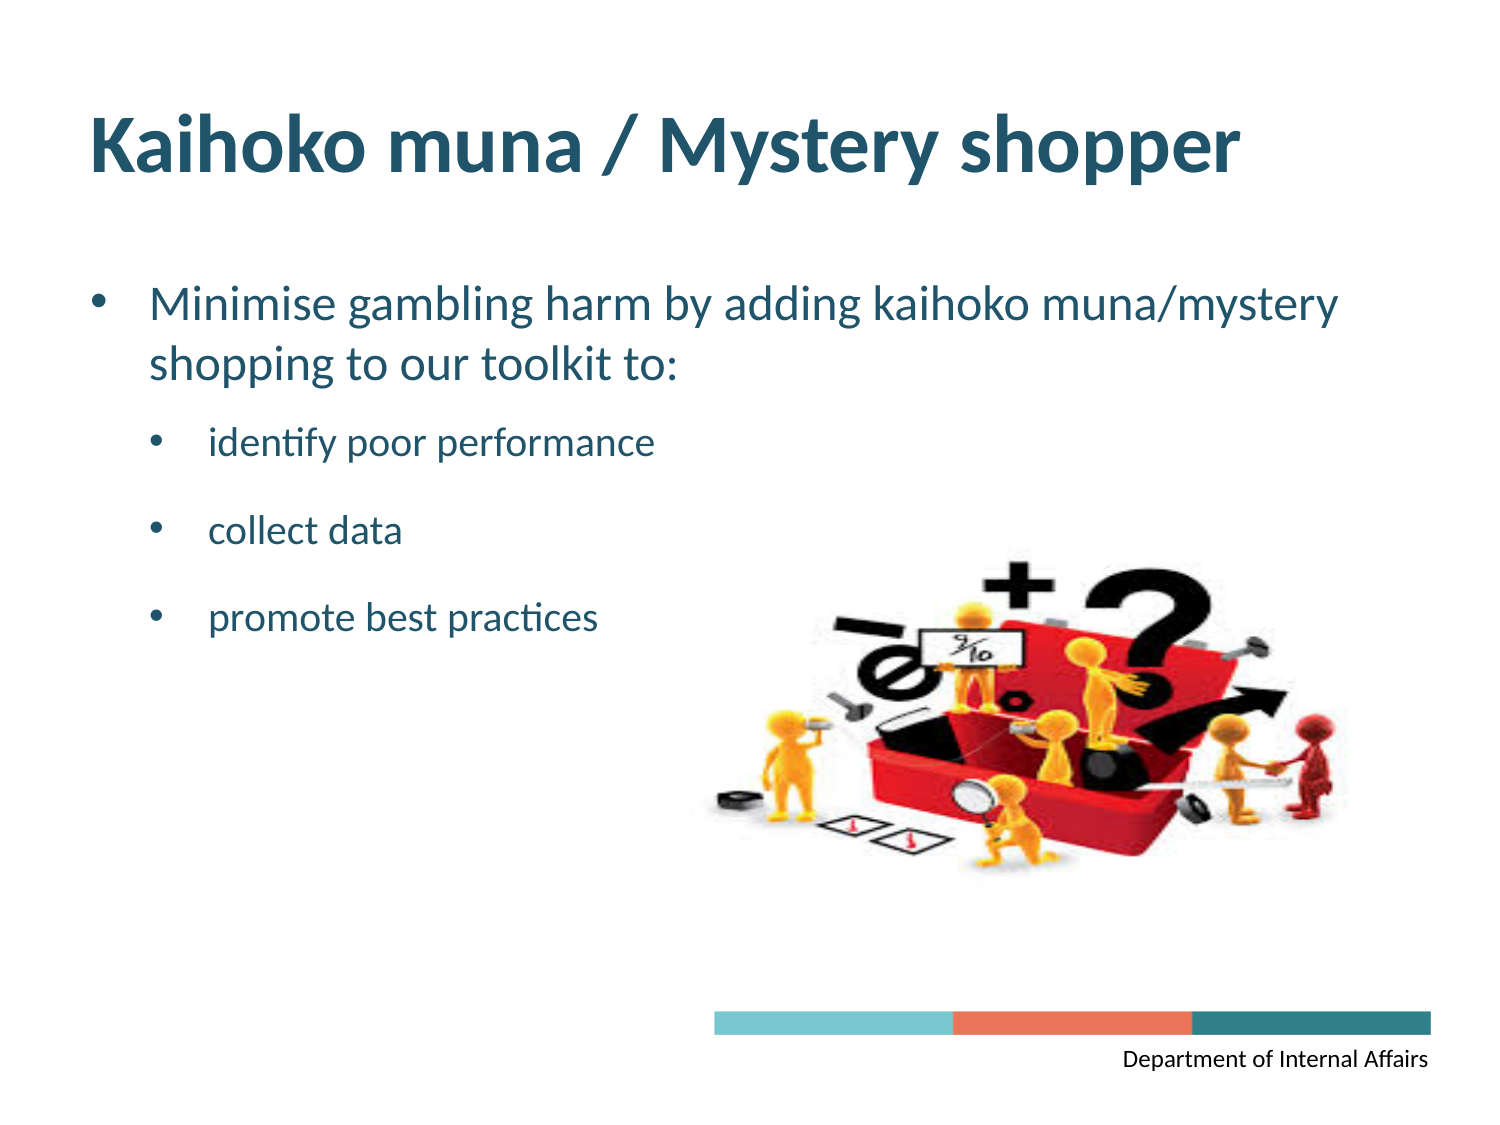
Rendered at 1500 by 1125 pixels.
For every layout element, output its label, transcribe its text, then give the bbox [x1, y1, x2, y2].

picture [715, 1012, 1430, 1034]
list Minimise gambling harm by adding kaihoko muna/mystery shopping to our toolkit to: identify poor performance collect data promote best practices [75, 262, 1425, 1005]
picture [667, 514, 1400, 940]
title Kaihoko muna / Mystery shopper [75, 45, 1425, 233]
